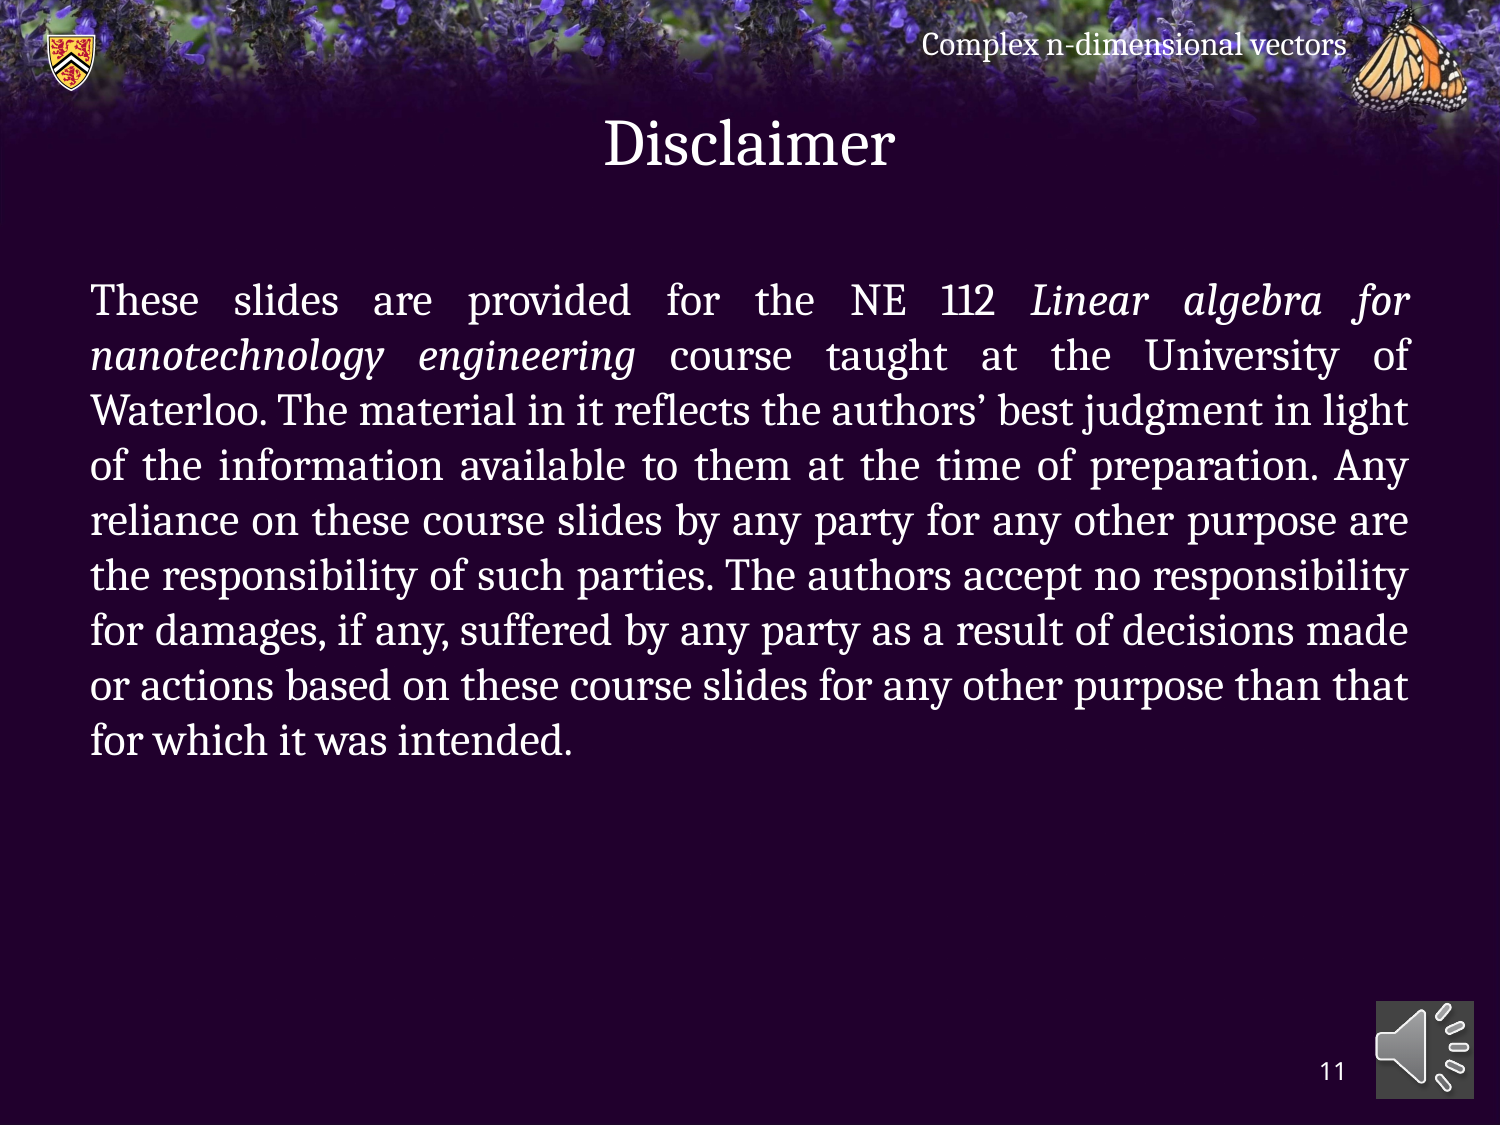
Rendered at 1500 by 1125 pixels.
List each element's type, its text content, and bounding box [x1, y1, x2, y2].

slide_number 11 [1187, 1042, 1363, 1103]
footer Complex n-dimensional vectors [575, 12, 1363, 73]
picture [0, 0, 1500, 1125]
title Disclaimer [75, 45, 1425, 233]
list These slides are provided for the ne 112 Linear algebra for nanotechnology engineering course taught at the University of Waterloo. The material in it reflects the authors’ best judgment in light of the information available to them at the time of preparation. Any reliance on these course slides by any party for any other purpose are the responsibility of such parties. The authors accept no responsibility for damages, if any, suffered by any party as a result of decisions made or actions based on these course slides for any other purpose than that for which it was intended. [75, 262, 1425, 1005]
